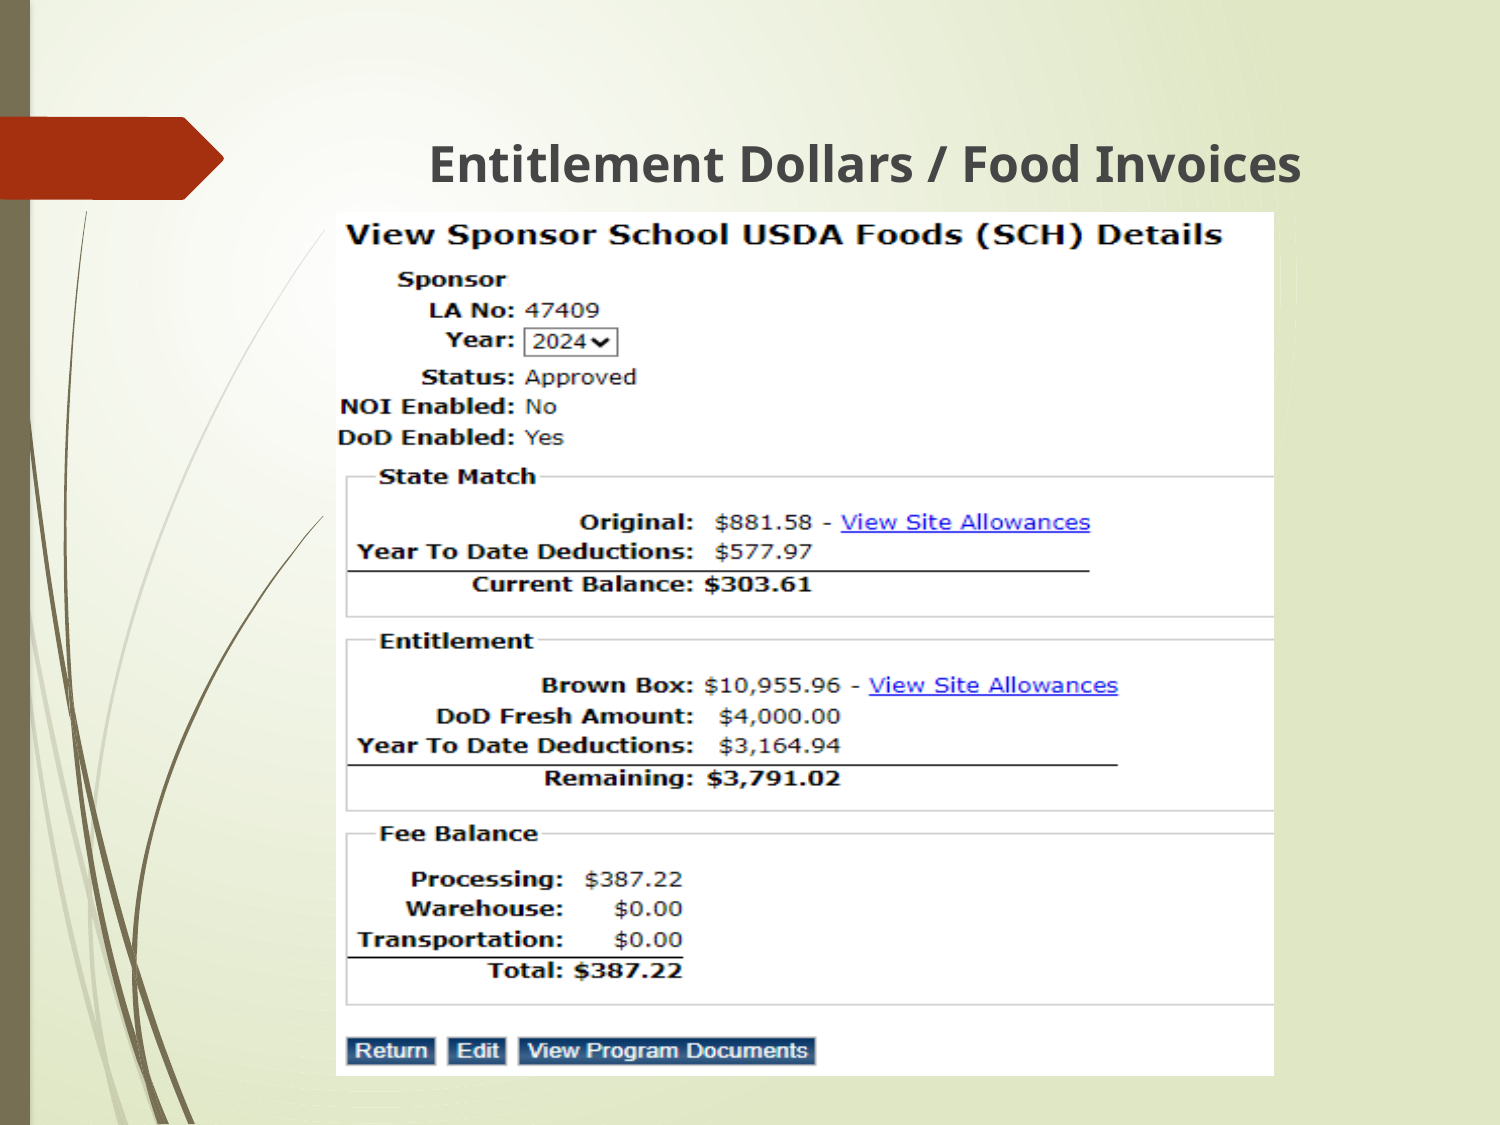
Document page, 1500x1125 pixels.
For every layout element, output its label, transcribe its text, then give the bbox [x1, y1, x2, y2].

picture [335, 212, 1274, 1076]
title Entitlement Dollars / Food Invoices [337, 125, 1394, 213]
